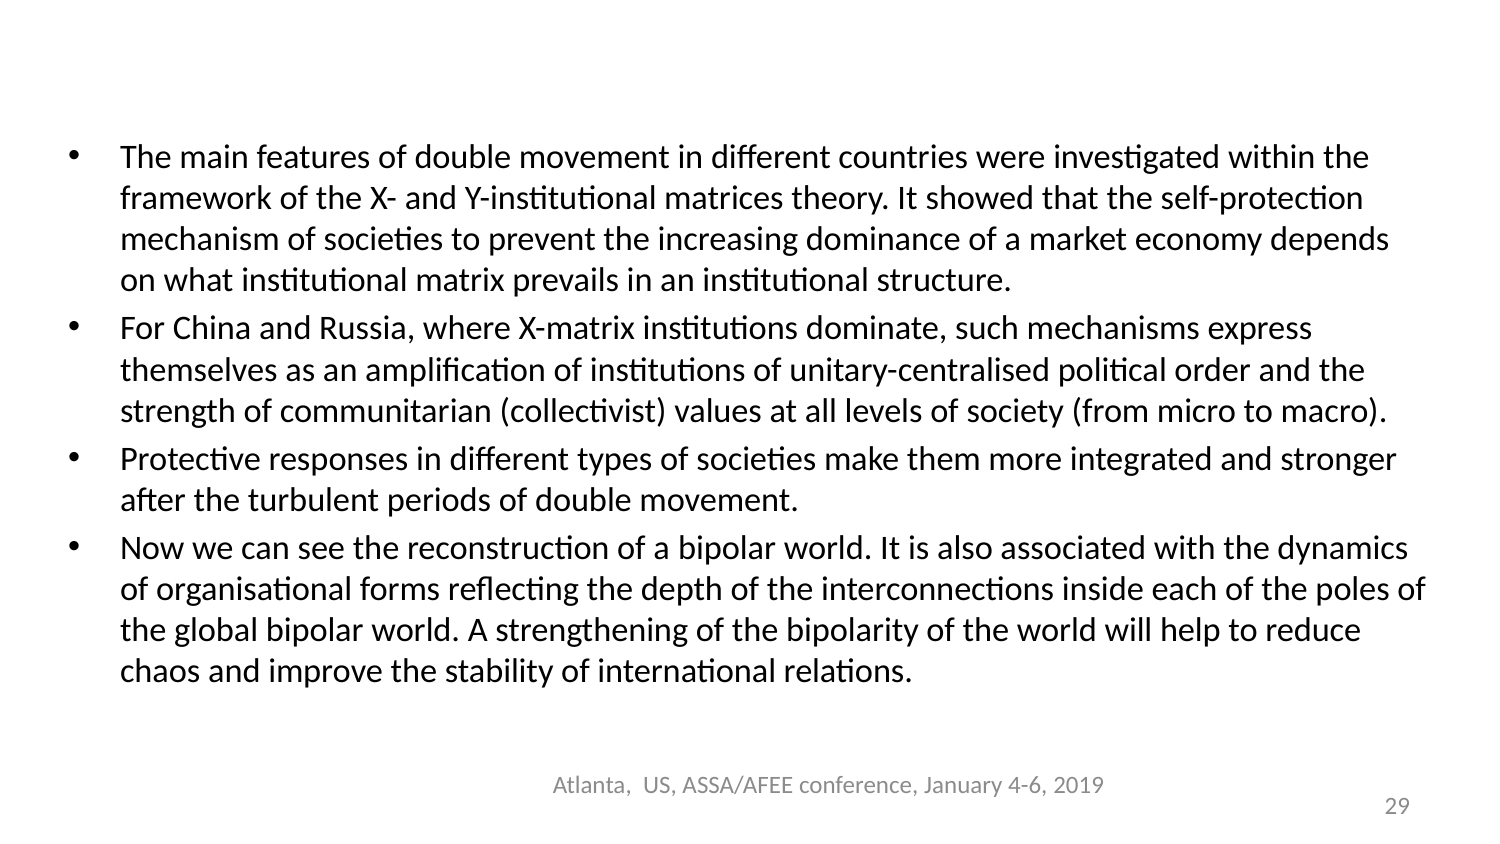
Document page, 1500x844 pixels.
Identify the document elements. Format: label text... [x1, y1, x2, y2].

list The main features of double movement in different countries were investigated within the framework of the X- and Y-institutional matrices theory. It showed that the self-protection mechanism of societies to prevent the increasing dominance of a market economy depends on what institutional matrix prevails in an institutional structure. For China and Russia, where X-matrix institutions dominate, such mechanisms express themselves as an amplification of institutions of unitary-centralised political order and the strength of communitarian (collectivist) values at all levels of society (from micro to macro). Protective responses in different types of societies make them more integrated and stronger after the turbulent periods of double movement. Now we can see the reconstruction of a bipolar world. It is also associated with the dynamics of organisational forms reflecting the depth of the interconnections inside each of the poles of the global bipolar world. A strengthening of the bipolarity of the world will help to reduce chaos and improve the stability of international relations. [53, 126, 1447, 754]
footer Atlanta, US, ASSA/AFEE conference, January 4-6, 2019 [512, 740, 1152, 827]
slide_number 29 [1074, 782, 1425, 827]
